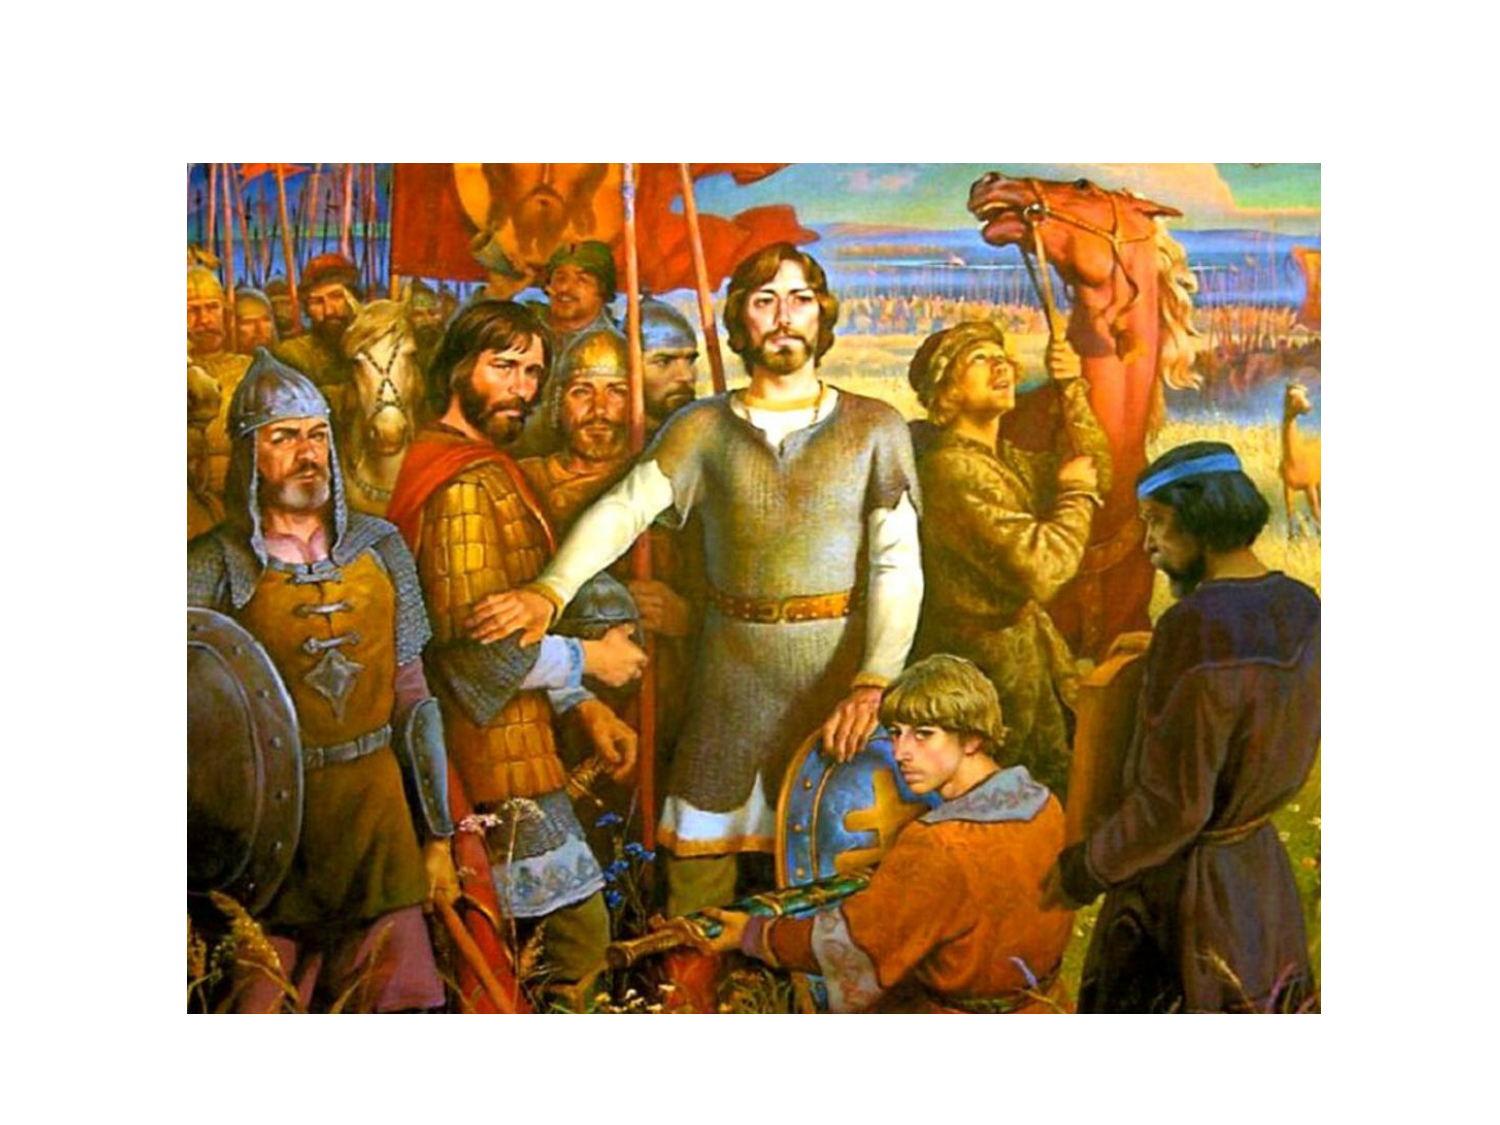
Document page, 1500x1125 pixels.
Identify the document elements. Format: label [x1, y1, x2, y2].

picture [187, 163, 1321, 1014]
